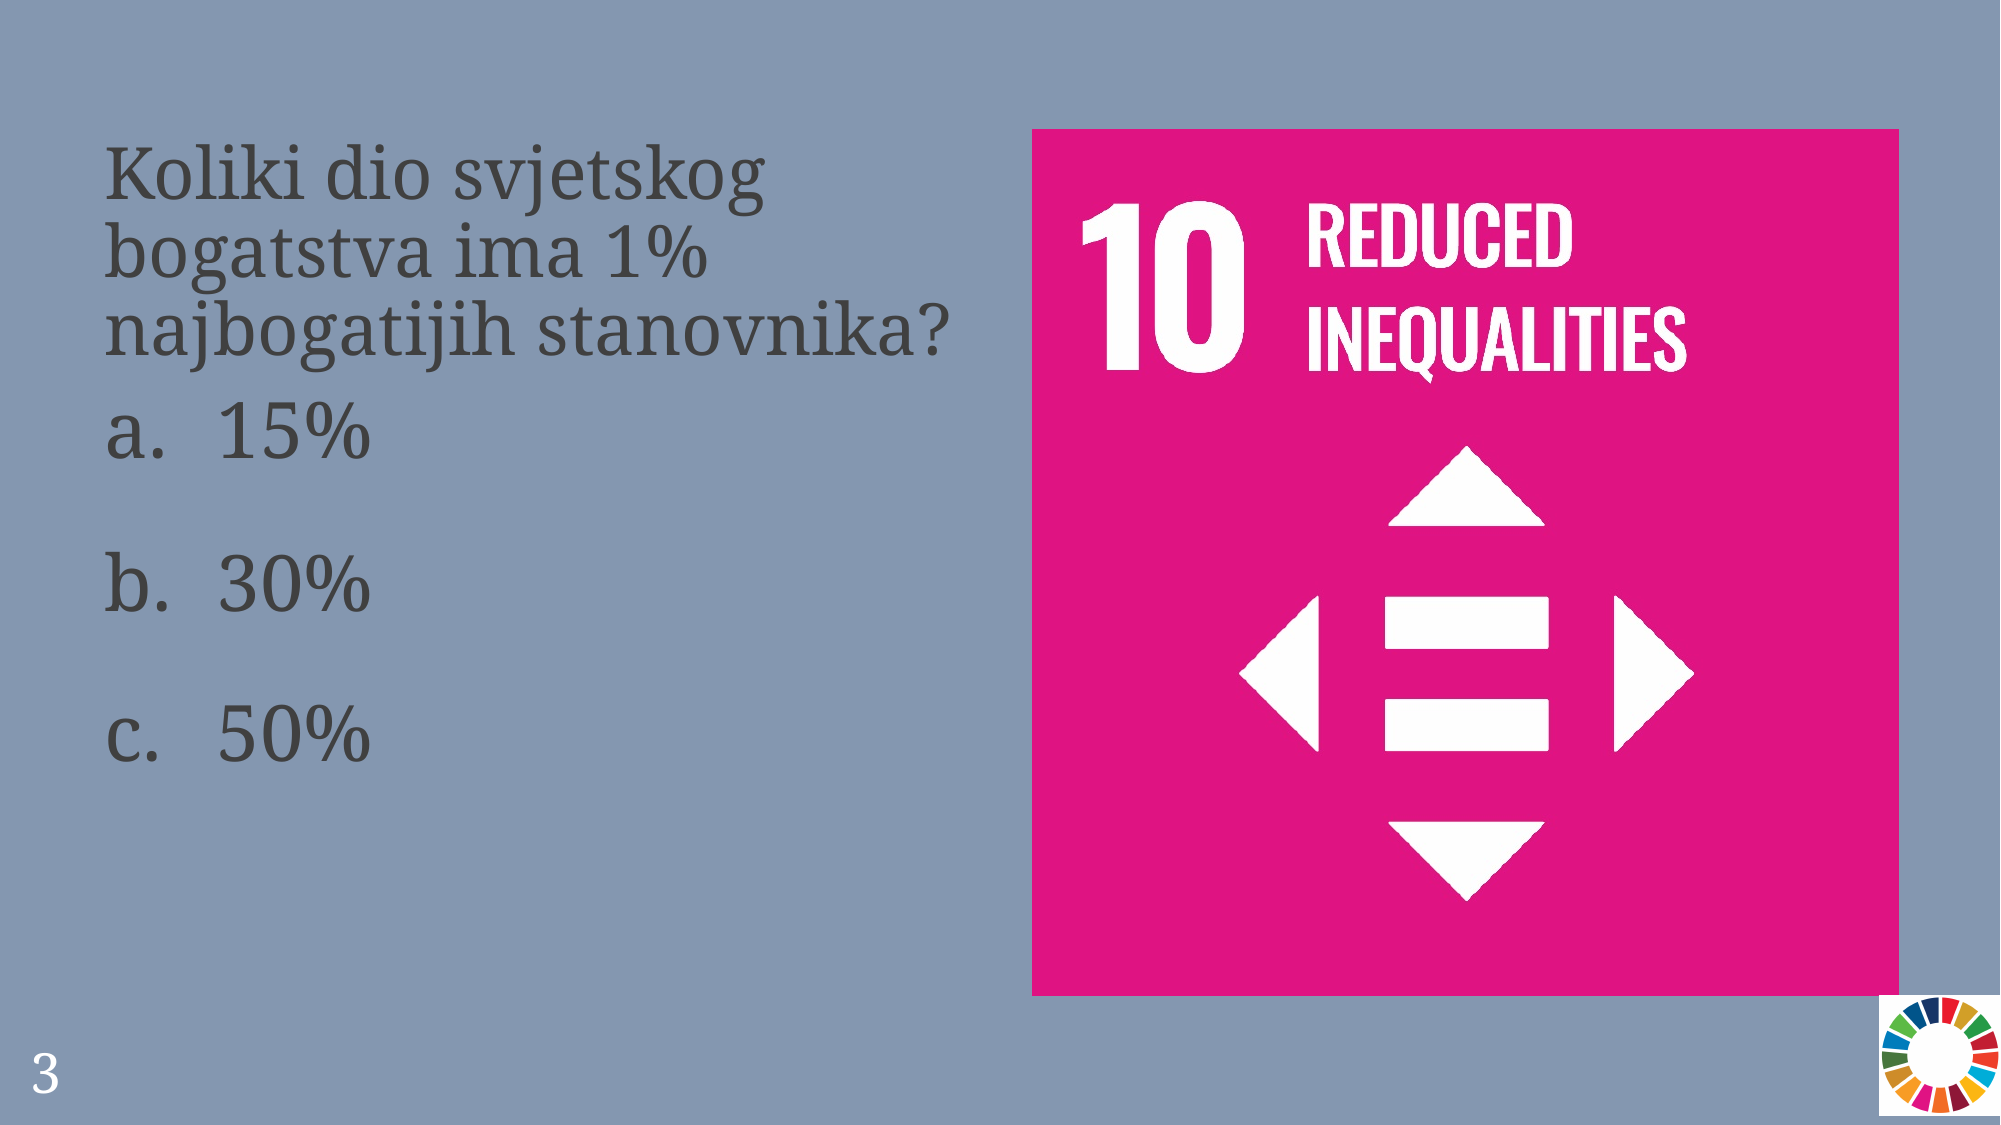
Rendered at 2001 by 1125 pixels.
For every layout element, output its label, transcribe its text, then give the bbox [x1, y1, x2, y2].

text_box 3 [20, 1028, 73, 1115]
picture [1032, 129, 2000, 1116]
list Koliki dio svjetskog bogatstva ima 1% najbogatijih stanovnika? 15% 30% 50% [89, 129, 1016, 901]
